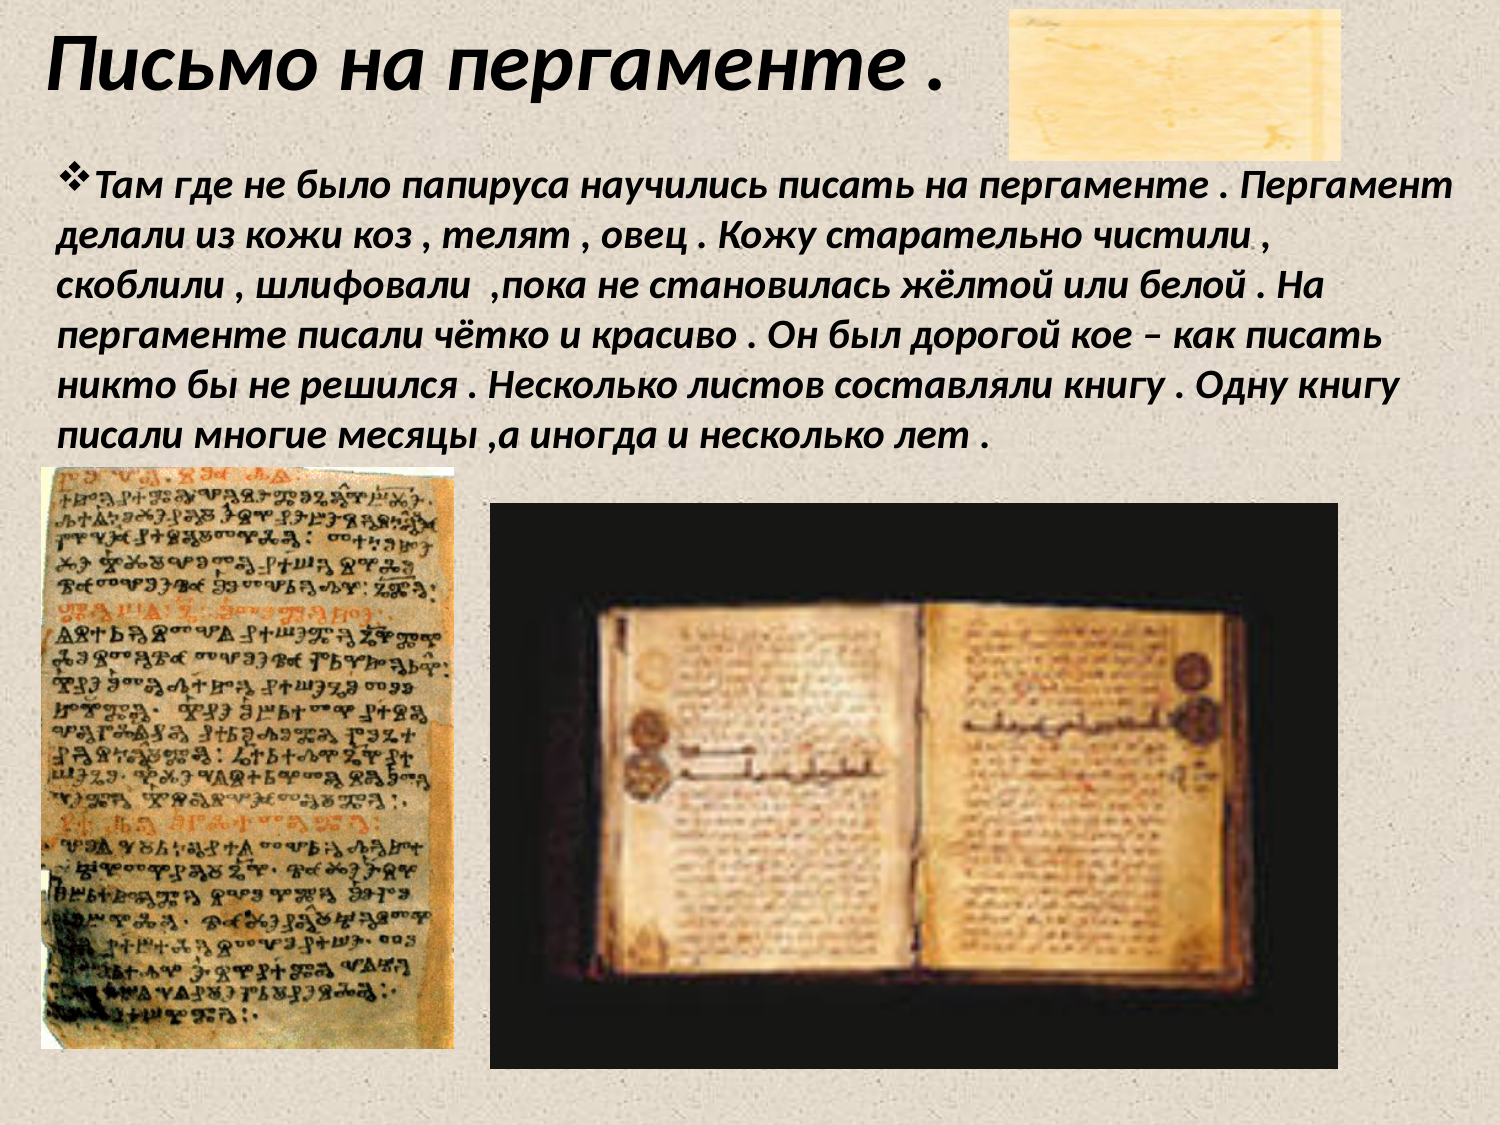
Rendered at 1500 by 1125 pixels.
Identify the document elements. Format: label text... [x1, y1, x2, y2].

picture [0, 0, 1500, 1125]
text_box Письмо на пергаменте . [29, 0, 1500, 115]
text_box Там где не было папируса научились писать на пергаменте . Пергамент делали из кожи коз , телят , овец . Кожу старательно чистили , скоблили , шлифовали ,пока не становилась жёлтой или белой . На пергаменте писали чётко и красиво . Он был дорогой кое – как писать никто бы не решился . Несколько листов составляли книгу . Одну книгу писали многие месяцы ,а иногда и несколько лет . [41, 148, 1477, 464]
